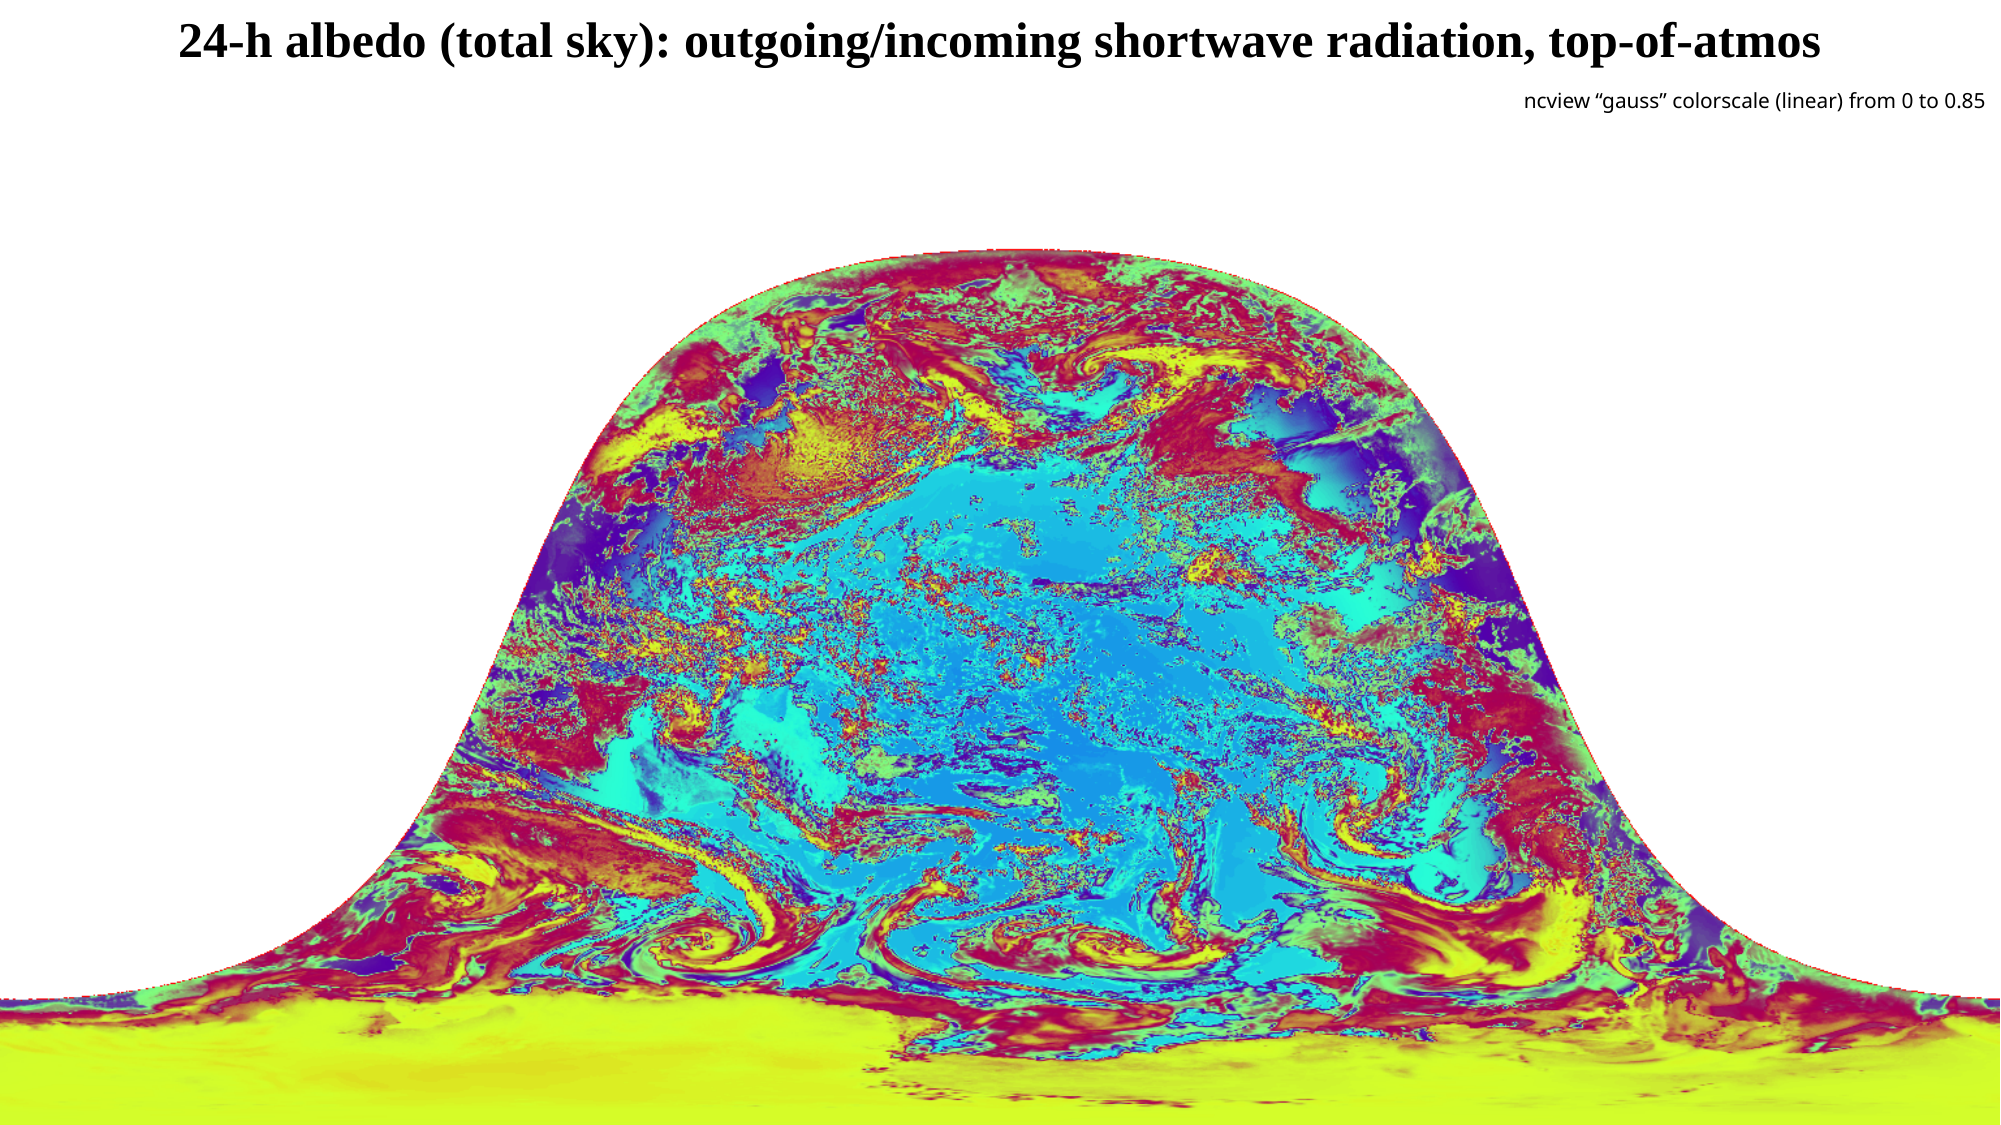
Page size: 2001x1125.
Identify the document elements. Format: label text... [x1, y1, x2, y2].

text_box ncview “gauss” colorscale (linear) from 0 to 0.85 [1051, 80, 2000, 120]
text_box 24-h albedo (total sky): outgoing/incoming shortwave radiation, top-of-atmos [0, 0, 2000, 75]
picture [0, 124, 2000, 1125]
